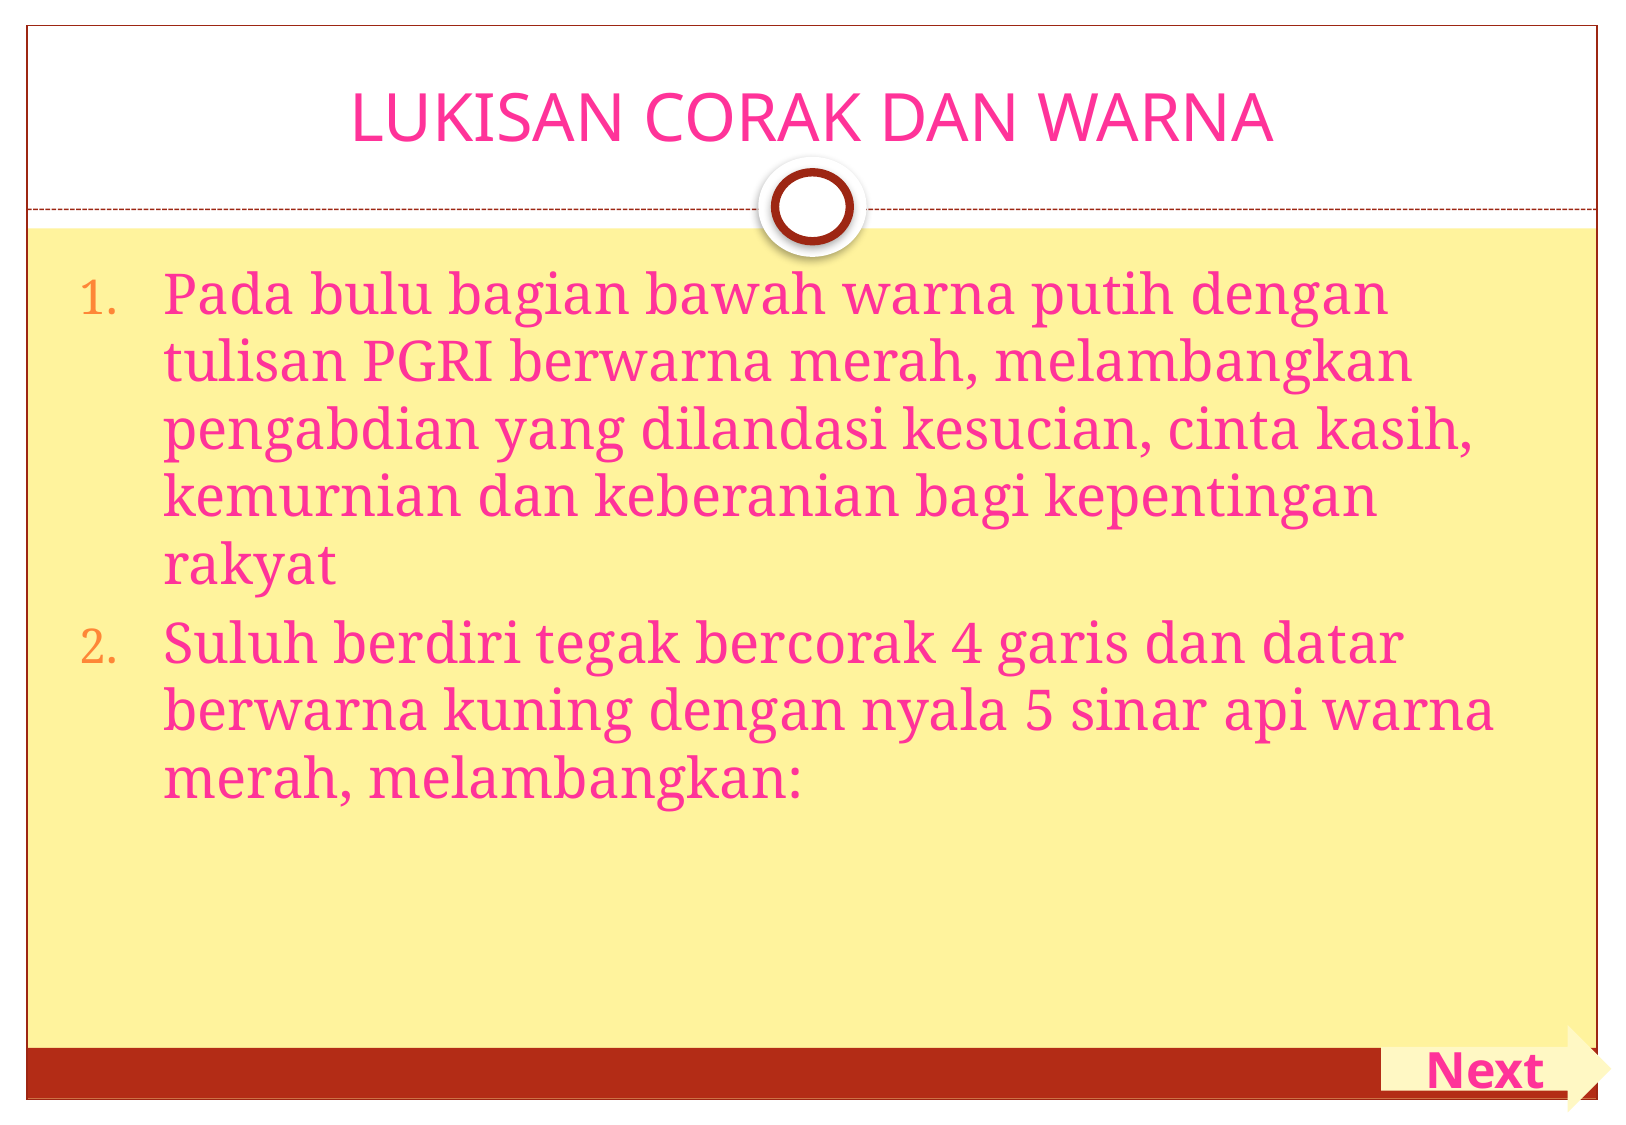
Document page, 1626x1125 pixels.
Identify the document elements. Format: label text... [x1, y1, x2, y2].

list Pada bulu bagian bawah warna putih dengan tulisan PGRI berwarna merah, melambangkan pengabdian yang dilandasi kesucian, cinta kasih, kemurnian dan keberanian bagi kepentingan rakyat Suluh berdiri tegak bercorak 4 garis dan datar berwarna kuning dengan nyala 5 sinar api warna merah, melambangkan: [53, 250, 1565, 1001]
text_box Next [1380, 1024, 1613, 1113]
title LUKISAN CORAK DAN WARNA [53, 37, 1571, 162]
